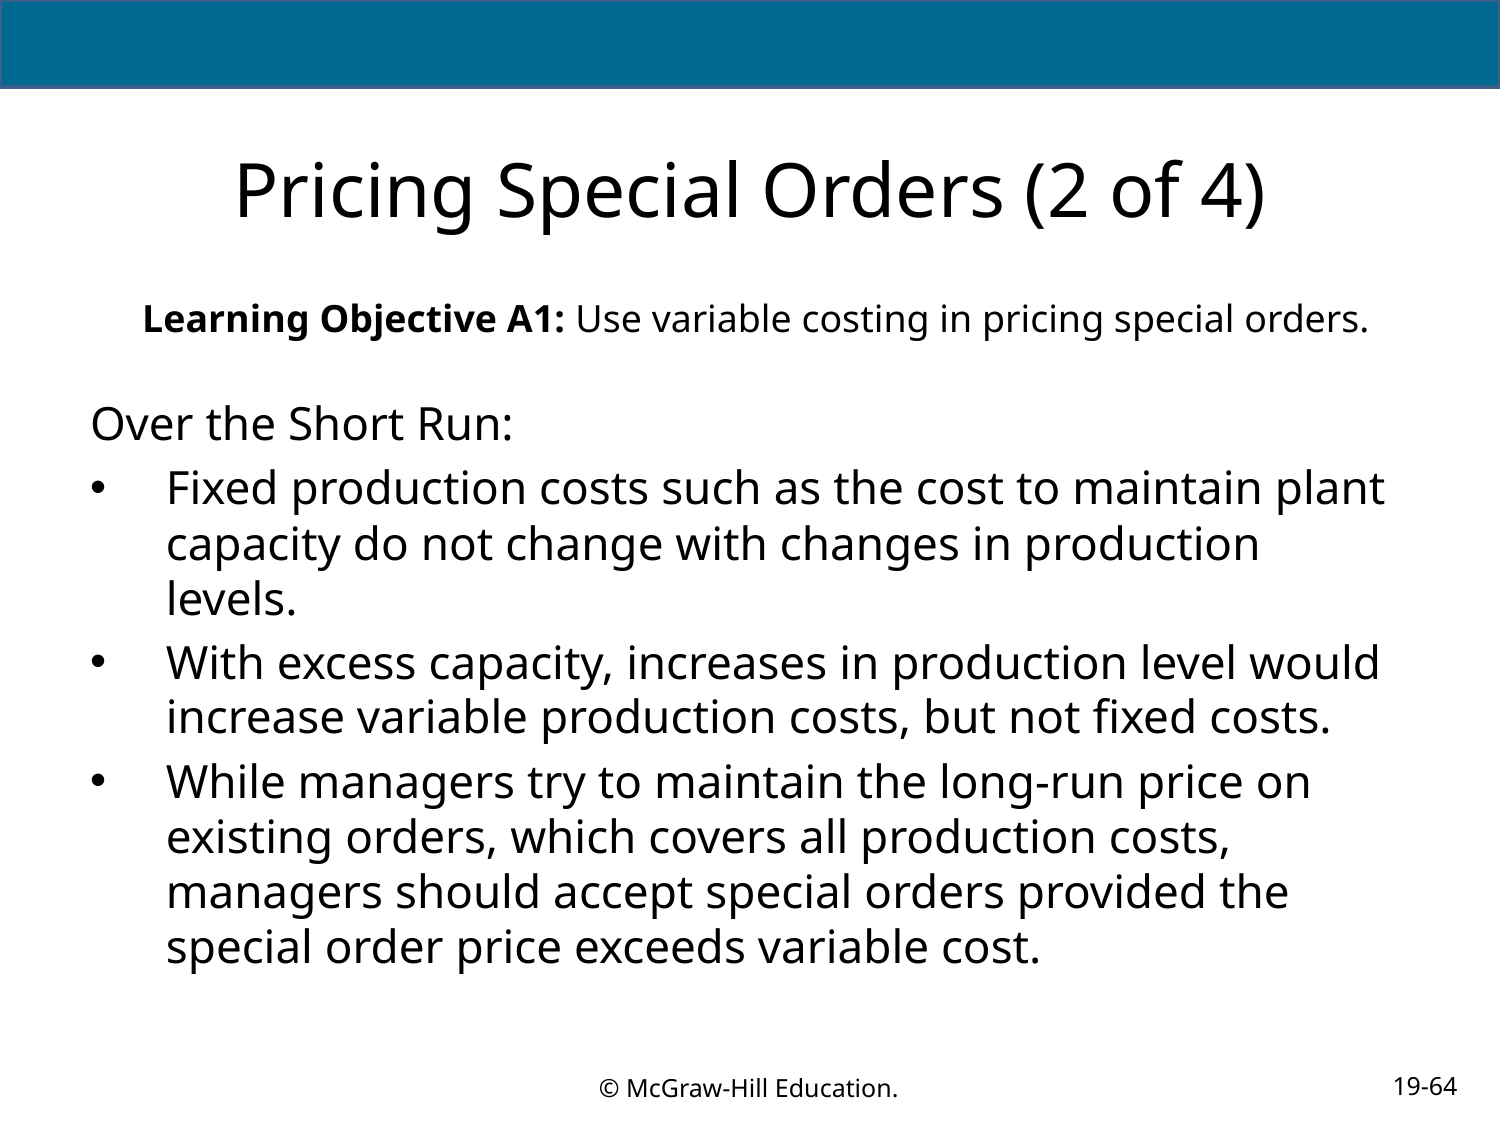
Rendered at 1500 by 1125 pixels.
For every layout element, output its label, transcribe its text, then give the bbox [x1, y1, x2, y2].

list Over the Short Run: Fixed production costs such as the cost to maintain plant capacity do not change with changes in production levels. With excess capacity, increases in production level would increase variable production costs, but not fixed costs. While managers try to maintain the long-run price on existing orders, which covers all production costs, managers should accept special orders provided the special order price exceeds variable cost. [75, 387, 1413, 1038]
title Pricing Special Orders (2 of 4) [12, 99, 1488, 275]
list Learning Objective A1: Use variable costing in pricing special orders. [62, 287, 1450, 363]
